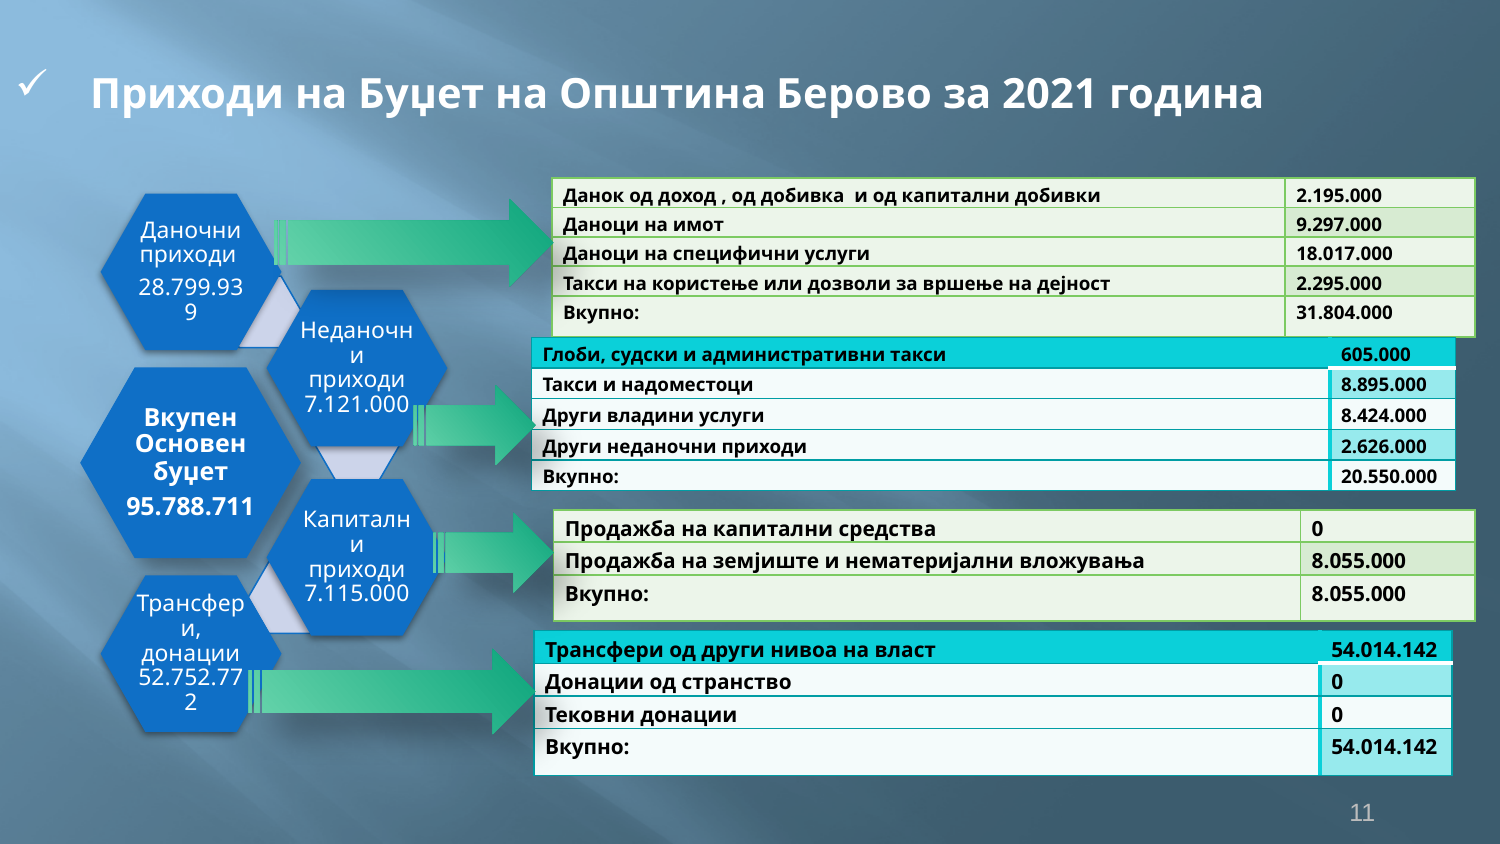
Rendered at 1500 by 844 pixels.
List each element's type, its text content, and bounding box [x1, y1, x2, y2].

table_cell 8.424.000 [1332, 399, 1455, 429]
table_cell Такси и надоместоци [532, 369, 1328, 398]
table_cell 0 [1322, 697, 1451, 728]
table_cell 2.295.000 [1286, 267, 1474, 295]
text_box [490, 198, 554, 287]
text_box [79, 107, 448, 819]
table_cell Вкупно: [561, 576, 1300, 620]
table_header 0 [1301, 511, 1474, 541]
table_header 2.195.000 [1286, 179, 1474, 207]
text_box [490, 512, 554, 593]
table_cell Донации од странство [535, 664, 1318, 695]
table_cell Вкупно: [553, 297, 1284, 336]
table_cell Други владини услуги [532, 399, 1328, 429]
table_cell Вкупно: [546, 461, 1328, 490]
table_cell 8.895.000 [1332, 370, 1455, 398]
table_cell 0 [1322, 665, 1451, 695]
title Приходи на Буџет на Општина Берово за 2021 година [0, 46, 1374, 132]
table_header 605.000 [1332, 338, 1455, 366]
table_cell Такси на користење или дозволи за вршење на дејност [579, 267, 1284, 295]
table_header 54.014.142 [1322, 631, 1451, 661]
table_cell 8.055.000 [1301, 543, 1474, 574]
table_cell Други неданочни приходи [564, 430, 1328, 459]
table_cell 31.804.000 [1286, 297, 1474, 336]
table_cell 9.297.000 [1286, 208, 1474, 236]
table_cell 54.014.142 [1322, 729, 1451, 775]
table_header Продажба на капитални средства [554, 511, 1300, 541]
table_cell 18.017.000 [1286, 238, 1474, 265]
slide_number 11 [1299, 789, 1425, 835]
table_cell Даноци на имот [553, 208, 1284, 236]
table_cell Продажба на земјиште и нематeријални вложувања [568, 543, 1300, 574]
table_header Трансфери од други нивоа на власт [535, 631, 1318, 663]
table_cell 2.626.000 [1332, 430, 1455, 459]
text_box [490, 648, 536, 735]
table_cell 8.055.000 [1301, 576, 1474, 620]
table_cell 20.550.000 [1332, 461, 1455, 490]
table_cell Вкупно: [535, 729, 1318, 775]
table_header Глоби, судски и административни такси [532, 338, 1328, 367]
table_header Данок од доход , од добивка и од капитални добивки [553, 179, 1284, 207]
text_box [490, 385, 536, 465]
table_cell Тековни донации [564, 697, 1318, 728]
table_cell Даноци на специфични услуги [575, 238, 1284, 265]
